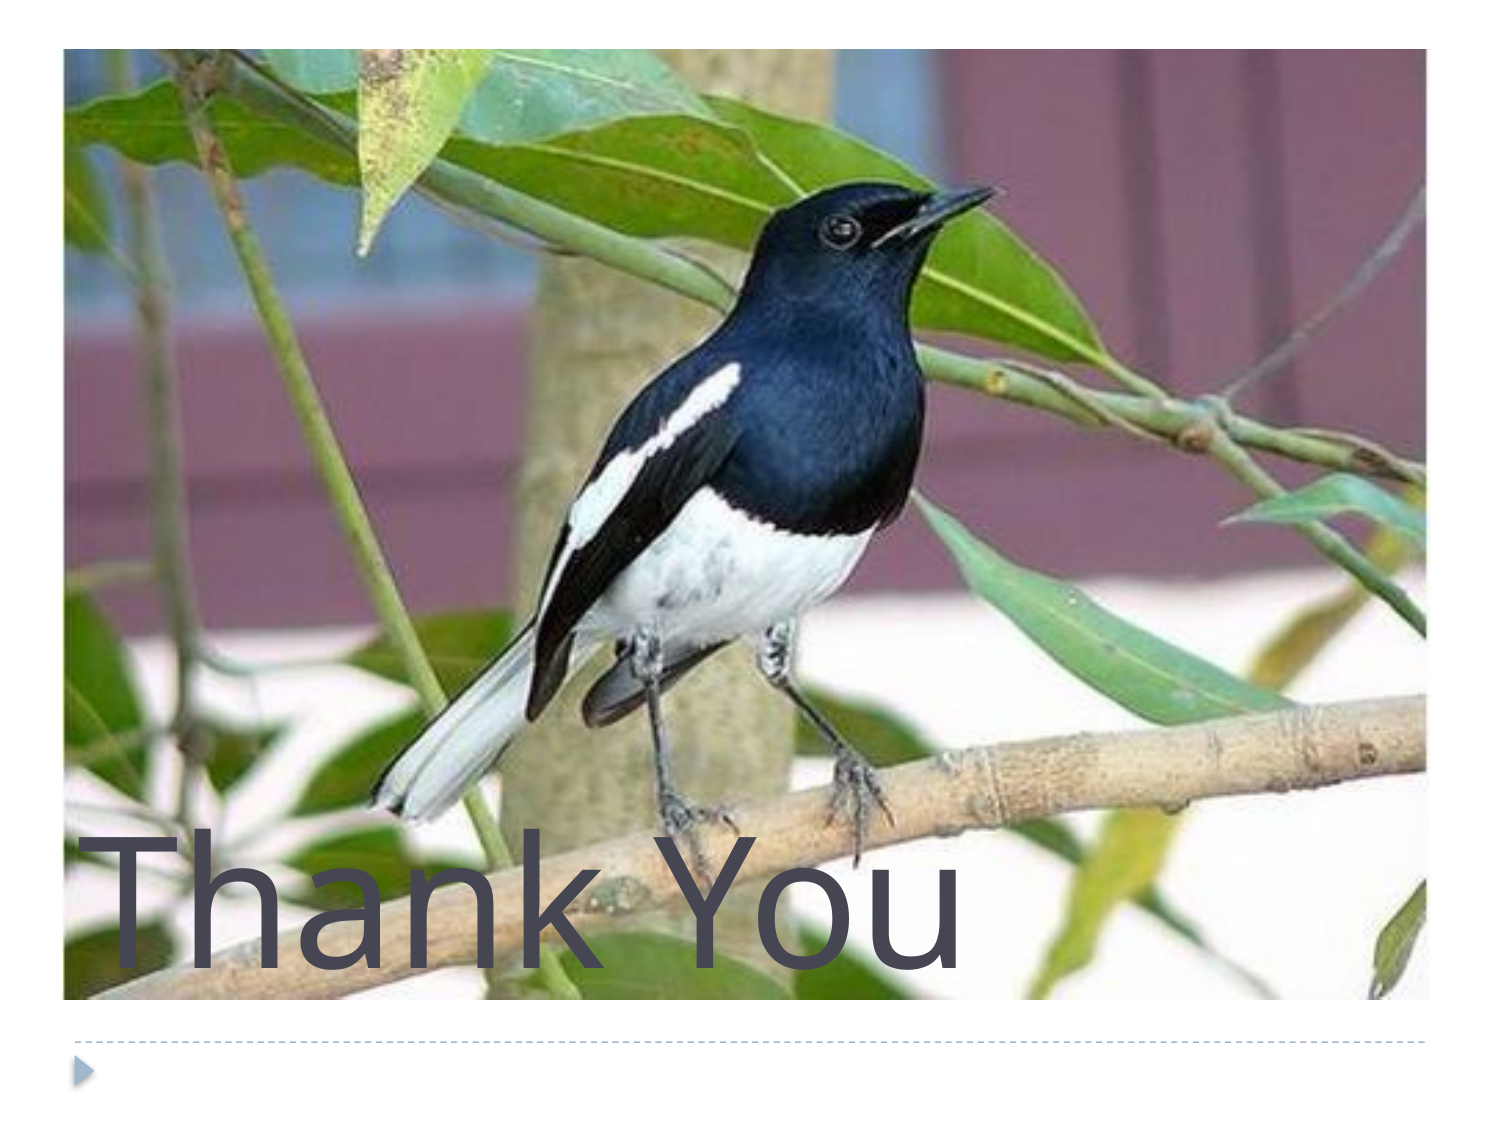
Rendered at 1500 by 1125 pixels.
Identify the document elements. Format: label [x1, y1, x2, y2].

list [62, 49, 1430, 1001]
